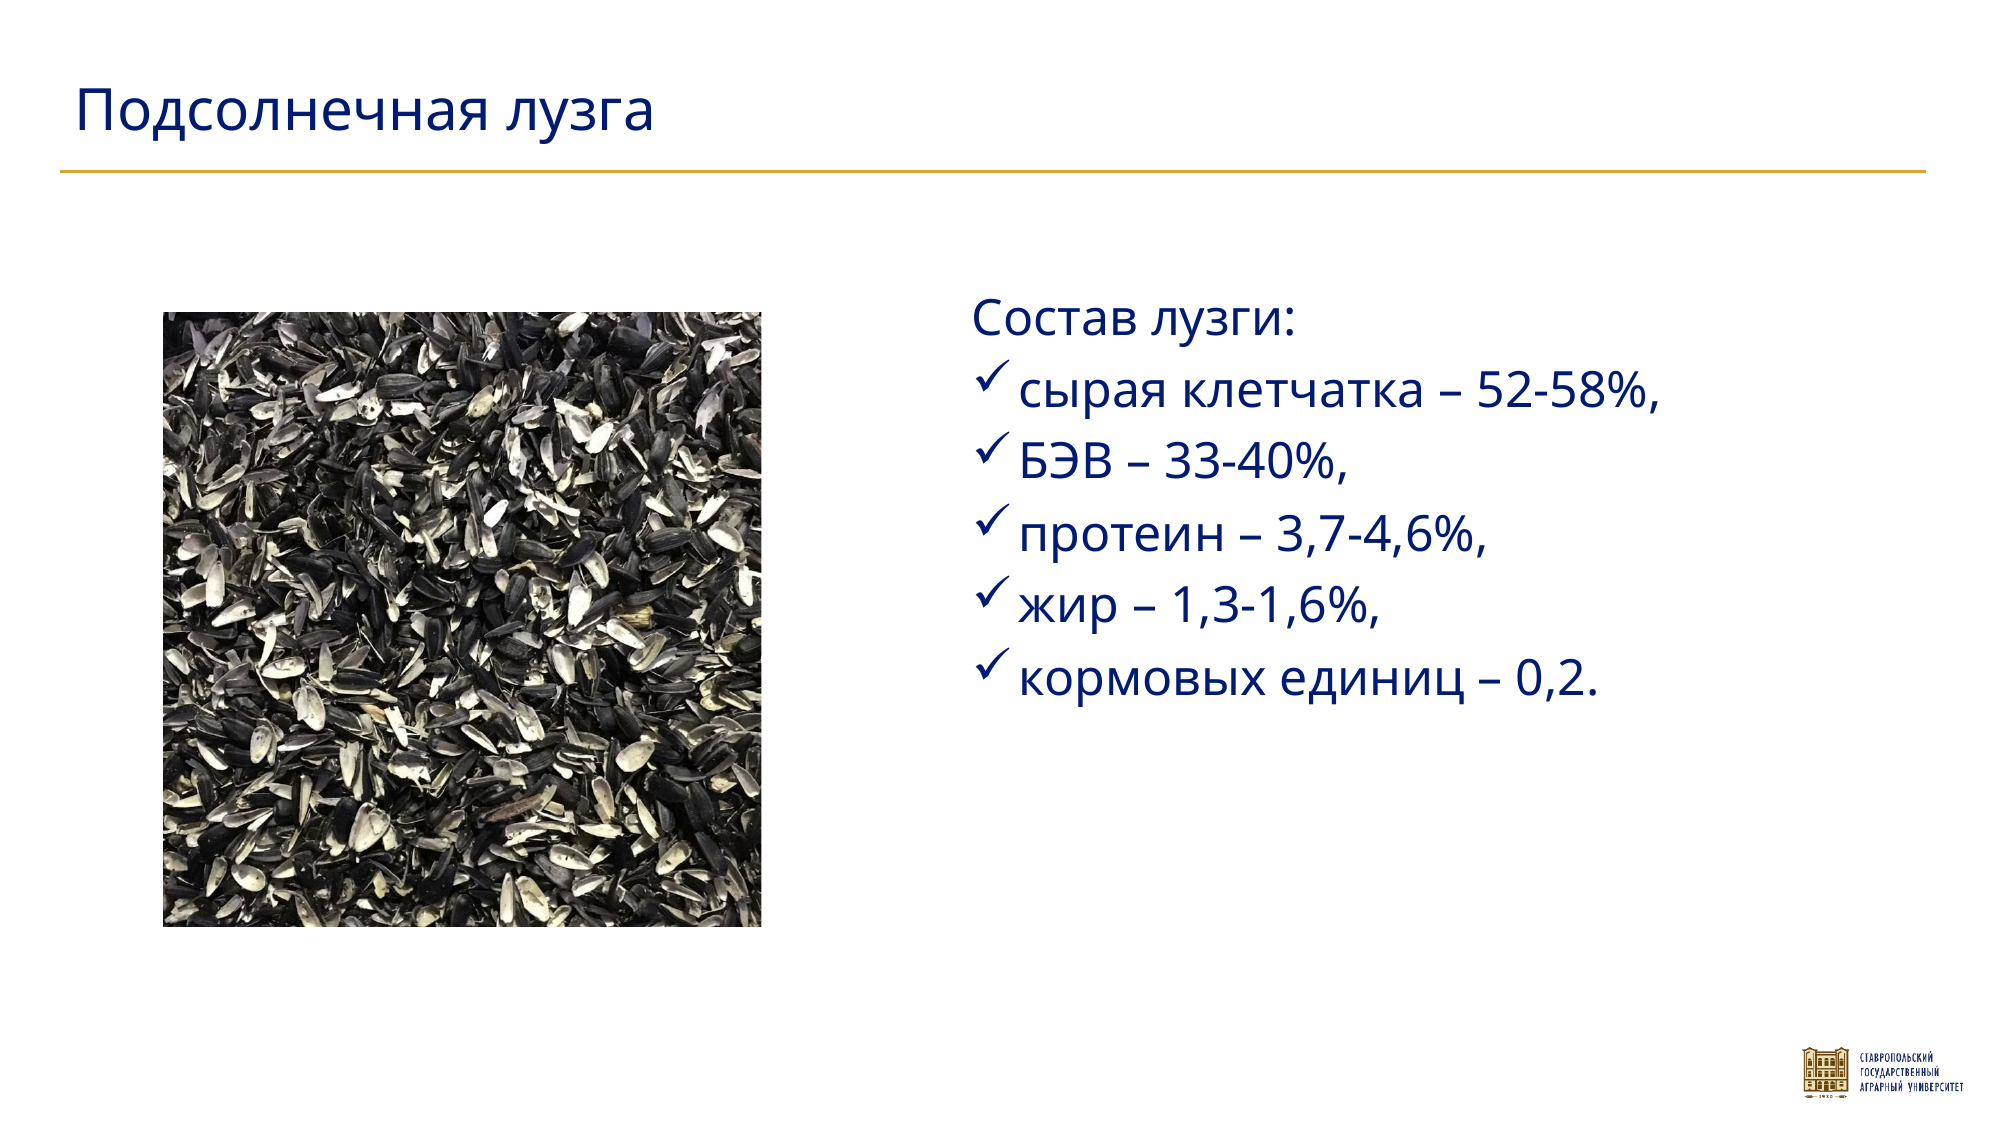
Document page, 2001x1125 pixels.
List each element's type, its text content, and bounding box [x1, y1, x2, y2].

picture [163, 312, 762, 927]
list Подсолнечная лузга [59, 67, 1926, 158]
list Состав лузги: сырая клетчатка – 52-58%, БЭВ – 33-40%, протеин – 3,7-4,6%, жир – 1,3-1,6%, кормовых единиц – 0,2. [957, 265, 1837, 974]
picture [1802, 1047, 1963, 1098]
